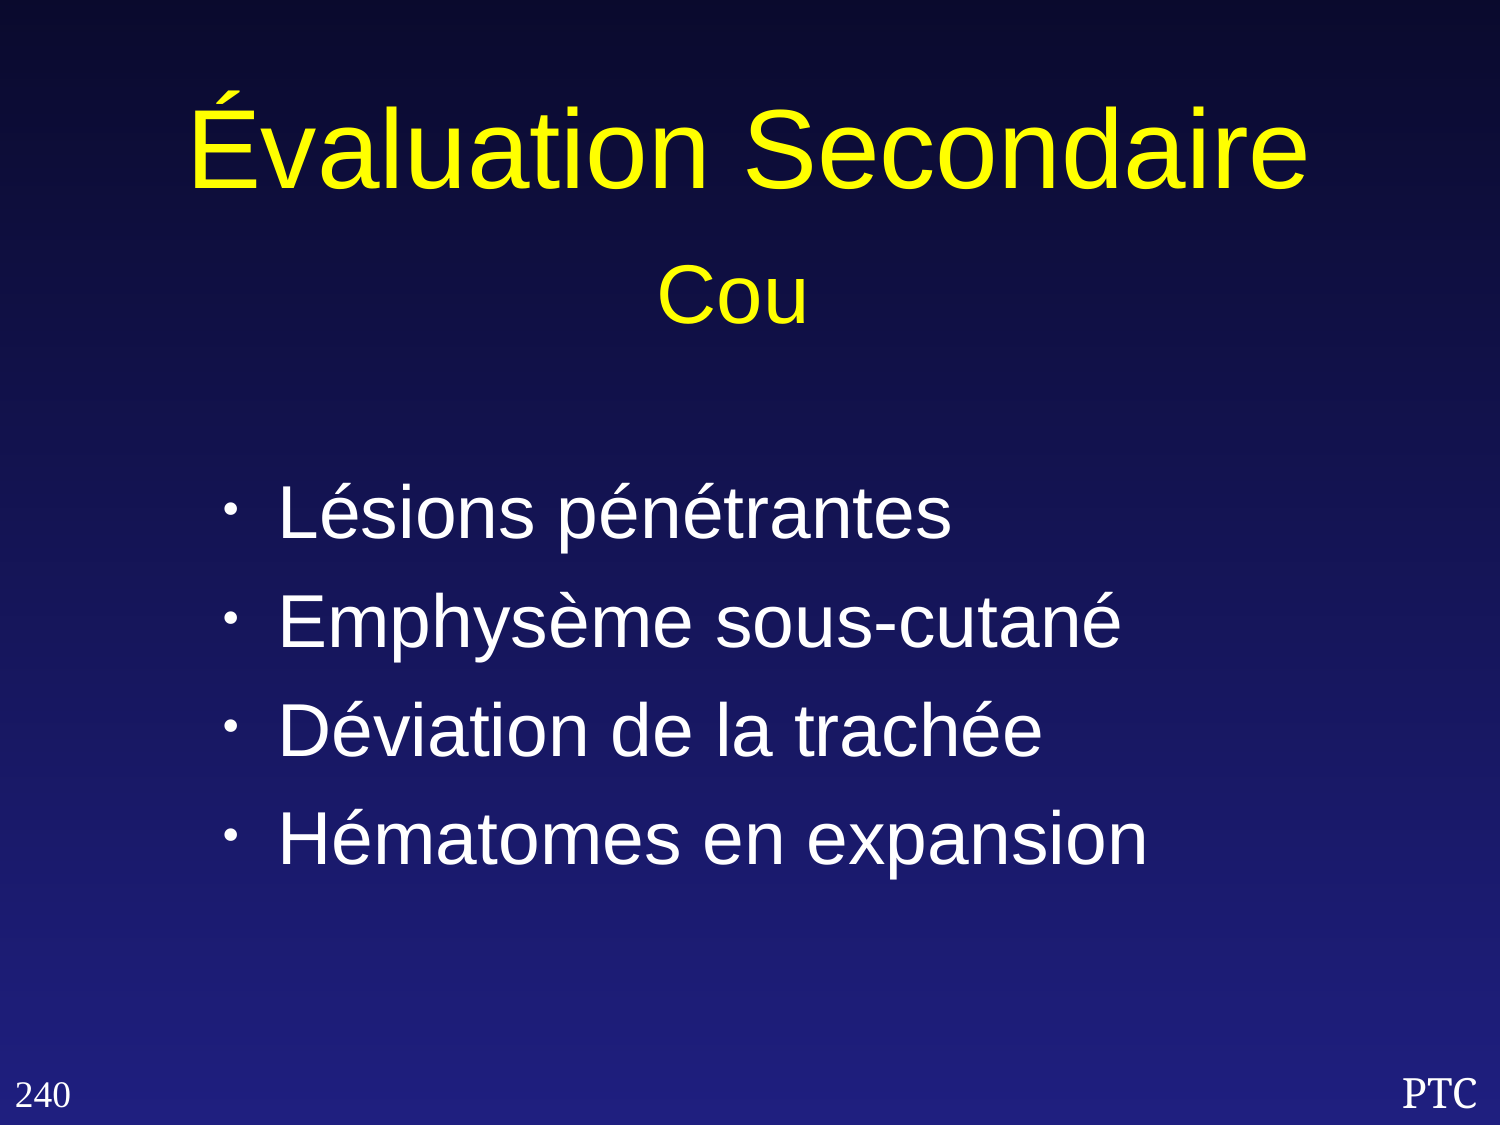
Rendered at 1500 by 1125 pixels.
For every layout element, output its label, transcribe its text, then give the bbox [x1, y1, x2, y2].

text_box Évaluation Secondaire Cou [111, 208, 1387, 350]
text_box Lésions pénétrantes Emphysème sous-cutané Déviation de la trachée Hématomes en expansion [206, 456, 1188, 863]
text_box 240 [0, 1061, 86, 1123]
